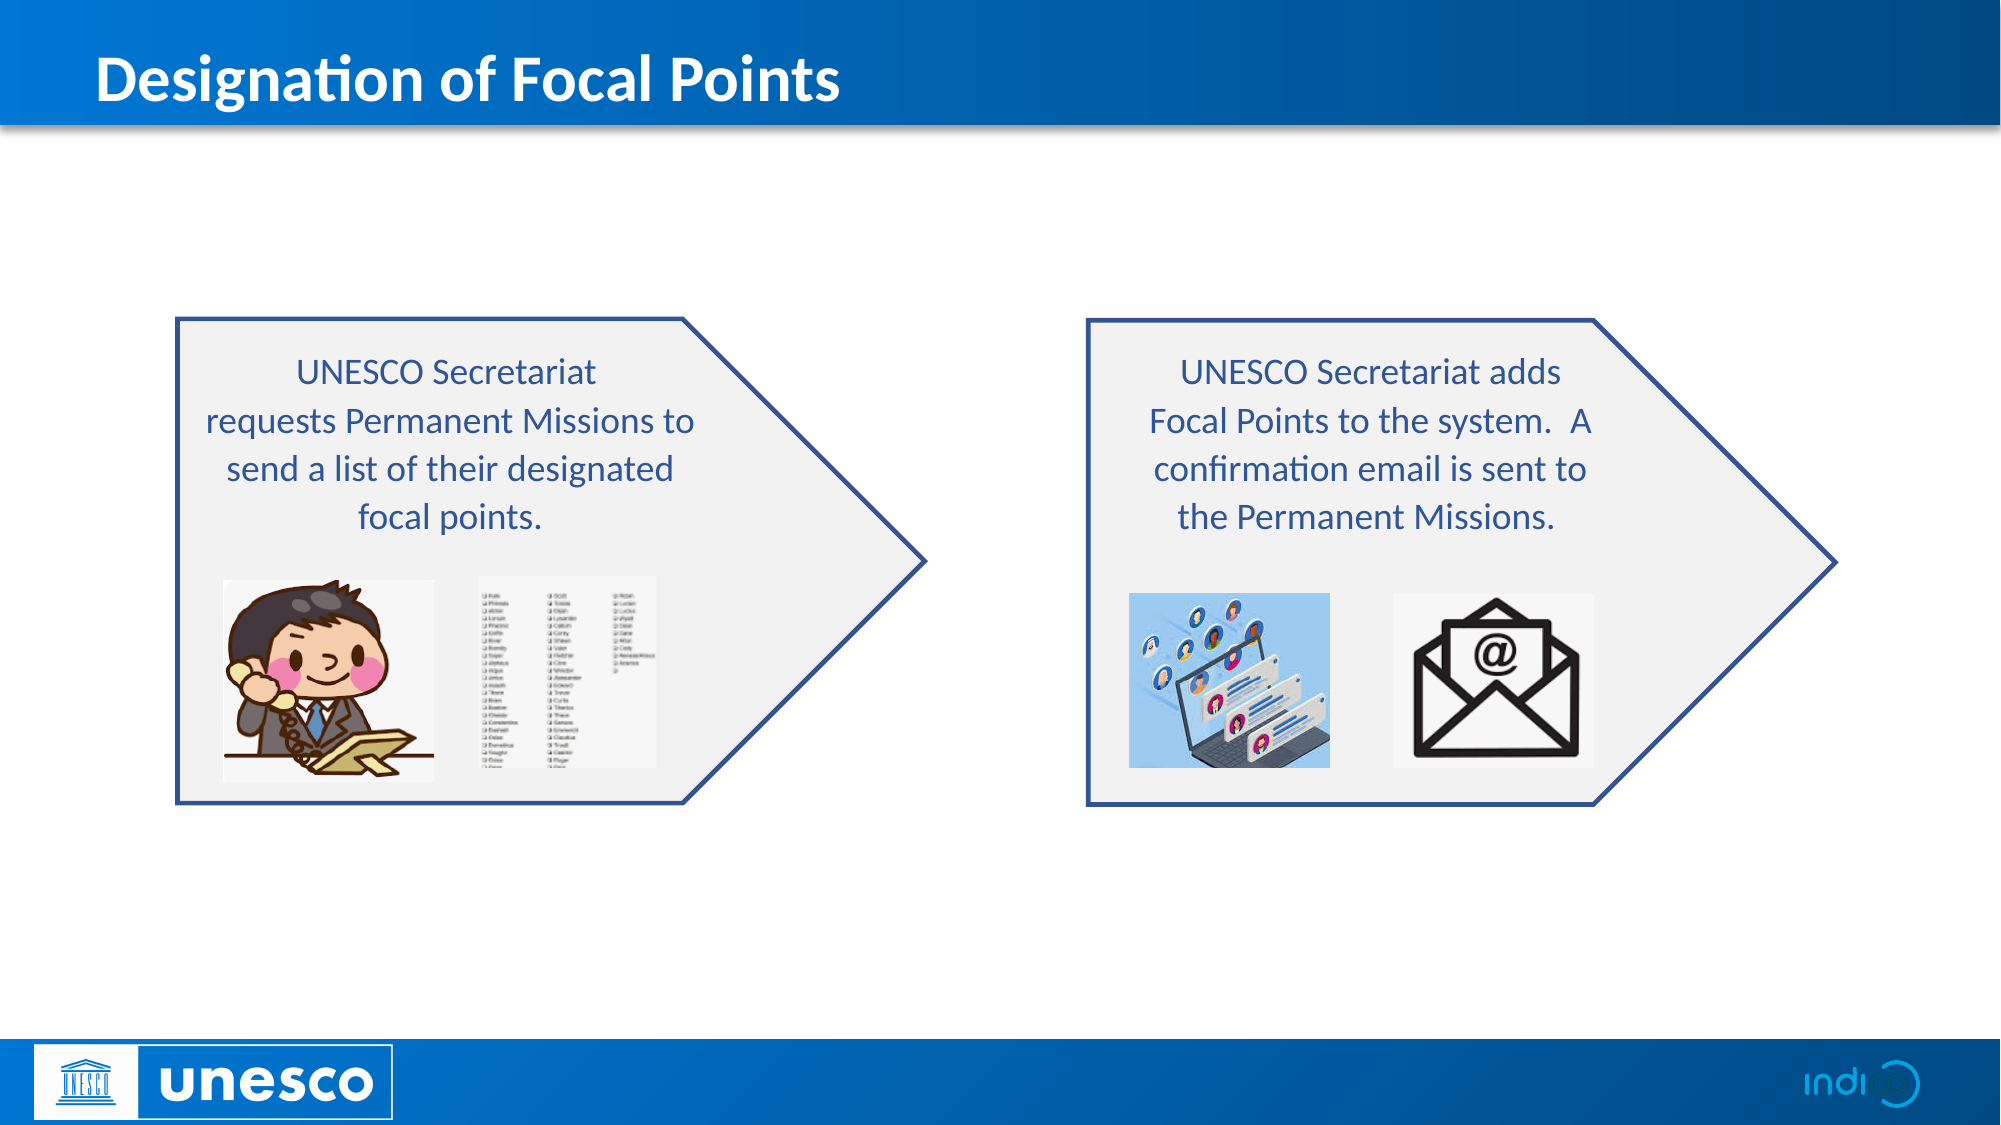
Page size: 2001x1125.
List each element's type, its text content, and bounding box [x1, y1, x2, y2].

text_box Designation of Focal Points [81, 27, 1203, 123]
picture [479, 576, 660, 768]
picture [1129, 593, 1330, 768]
picture [1393, 594, 1594, 768]
picture [223, 580, 434, 782]
text_box UNESCO Secretariat requests Permanent Missions to send a list of their designated focal points. [188, 337, 714, 545]
text_box [0, 0, 2000, 1125]
text_box UNESCO Secretariat adds Focal Points to the system. A confirmation email is sent to the Permanent Missions. [1124, 337, 1618, 545]
text_box [1087, 319, 1837, 806]
